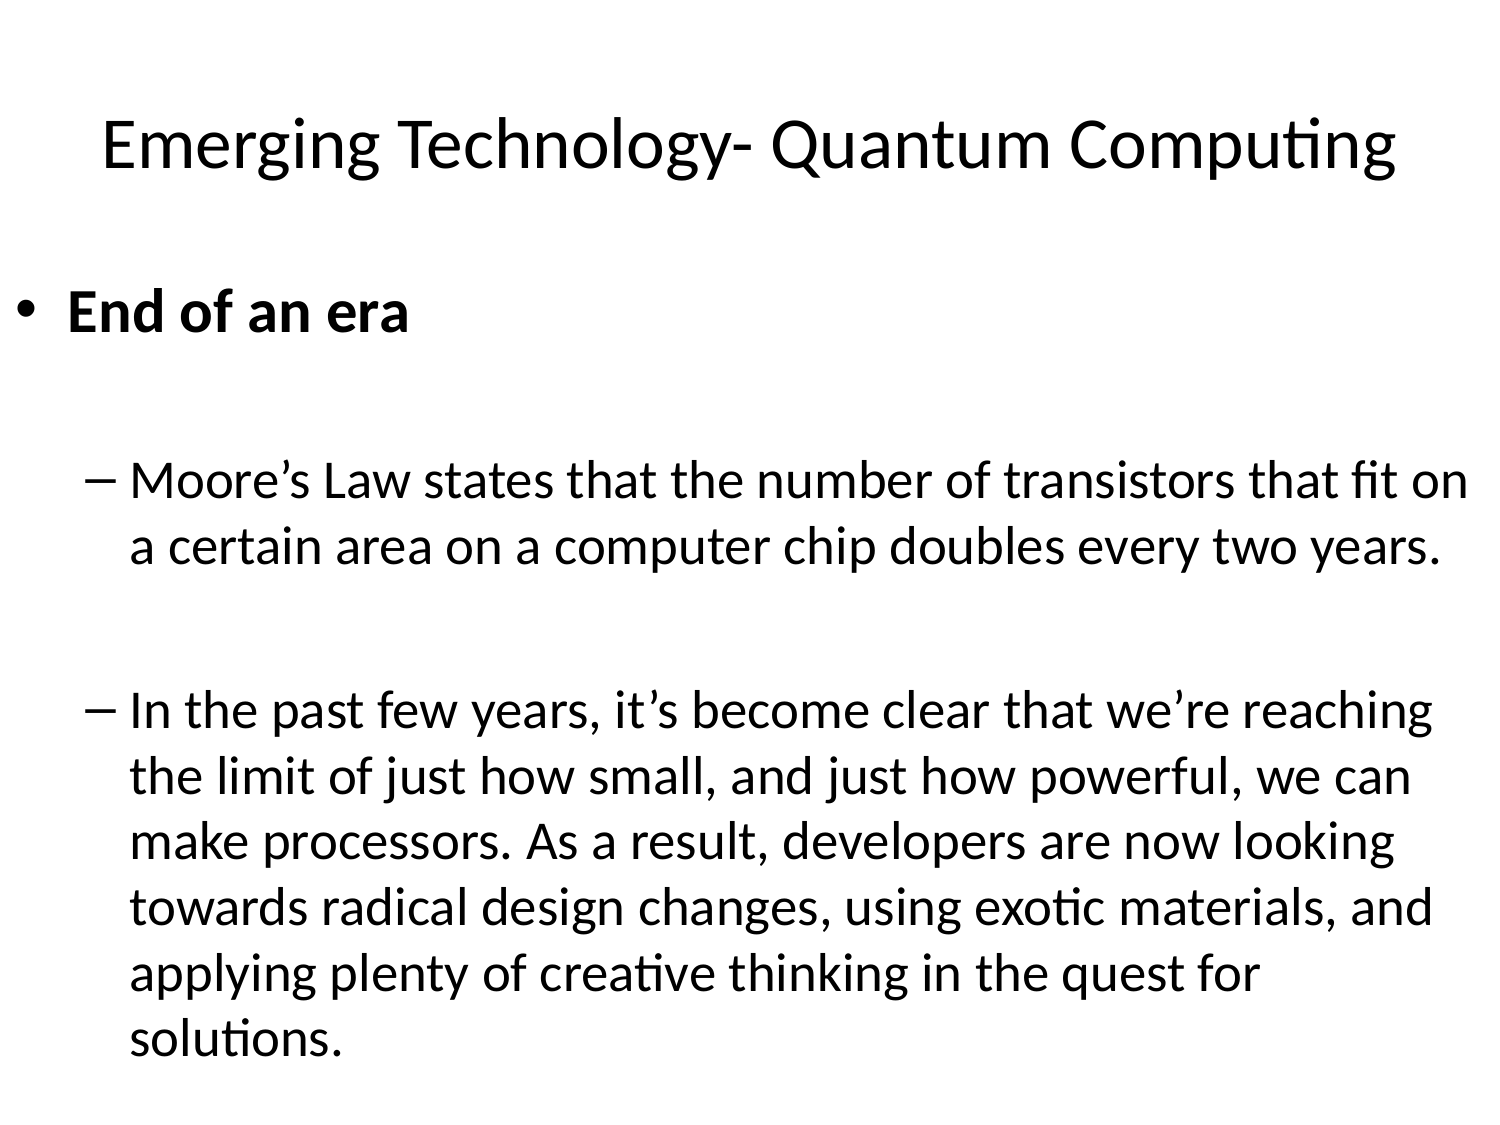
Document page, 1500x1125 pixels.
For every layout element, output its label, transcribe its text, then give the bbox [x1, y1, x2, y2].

list End of an era Moore’s Law states that the number of transistors that fit on a certain area on a computer chip doubles every two years. In the past few years, it’s become clear that we’re reaching the limit of just how small, and just how powerful, we can make processors. As a result, developers are now looking towards radical design changes, using exotic materials, and applying plenty of creative thinking in the quest for solutions. [0, 262, 1500, 1125]
title Emerging Technology- Quantum Computing [75, 45, 1425, 233]
